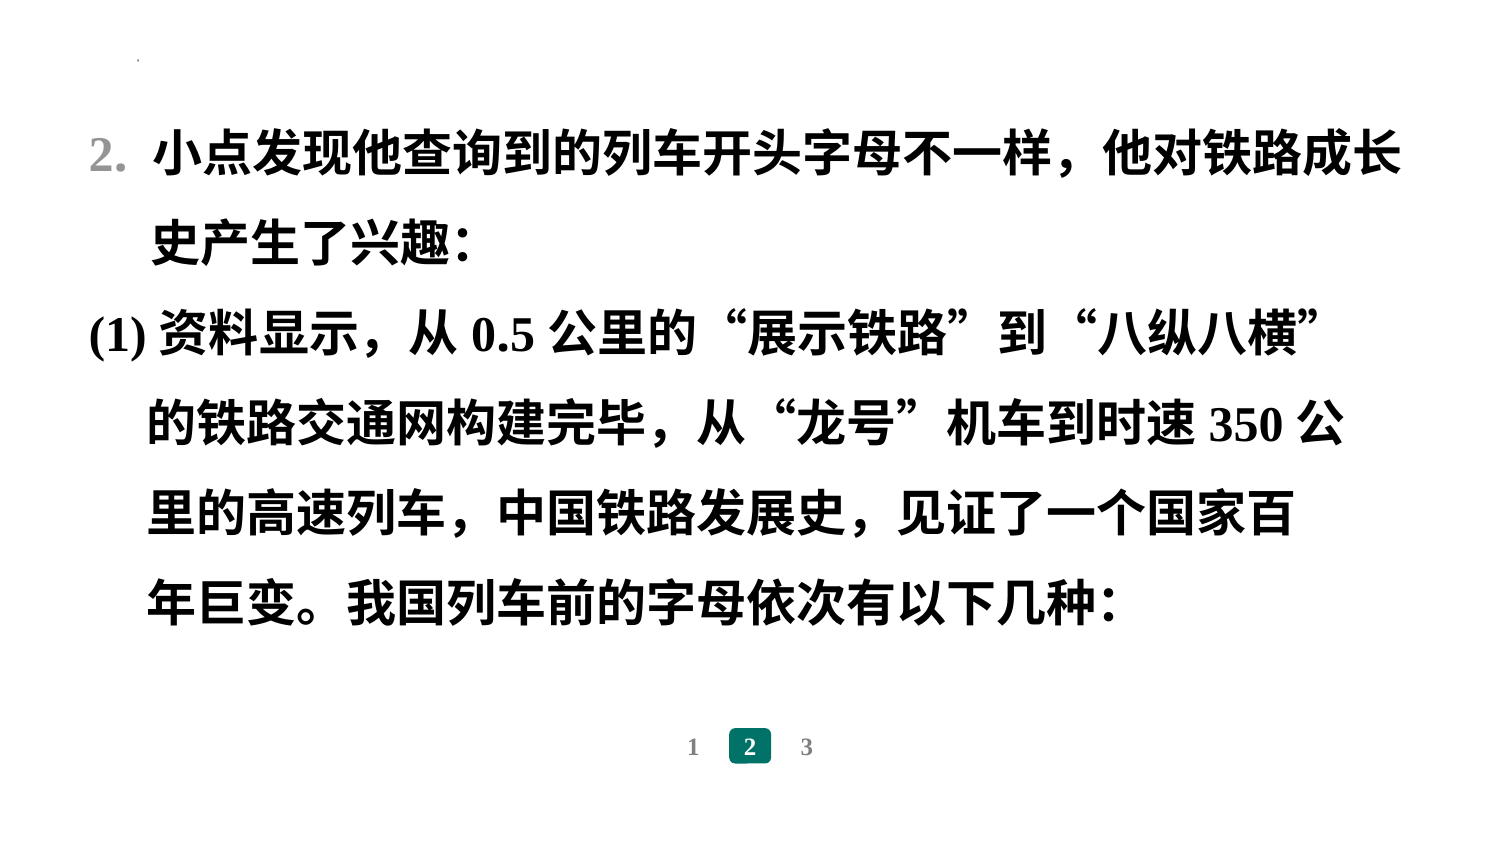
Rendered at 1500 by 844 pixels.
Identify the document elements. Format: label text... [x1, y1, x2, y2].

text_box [671, 727, 829, 764]
text_box 2. 小点发现他查询到的列车开头字母不一样，他对铁路成长 史产生了兴趣： (1)资料显示，从0.5公里的“展示铁路”到“八纵八横” 的铁路交通网构建完毕，从“龙号”机车到时速350公 里的高速列车，中国铁路发展史，见证了一个国家百 年巨变。我国列车前的字母依次有以下几种： [88, 91, 1474, 623]
